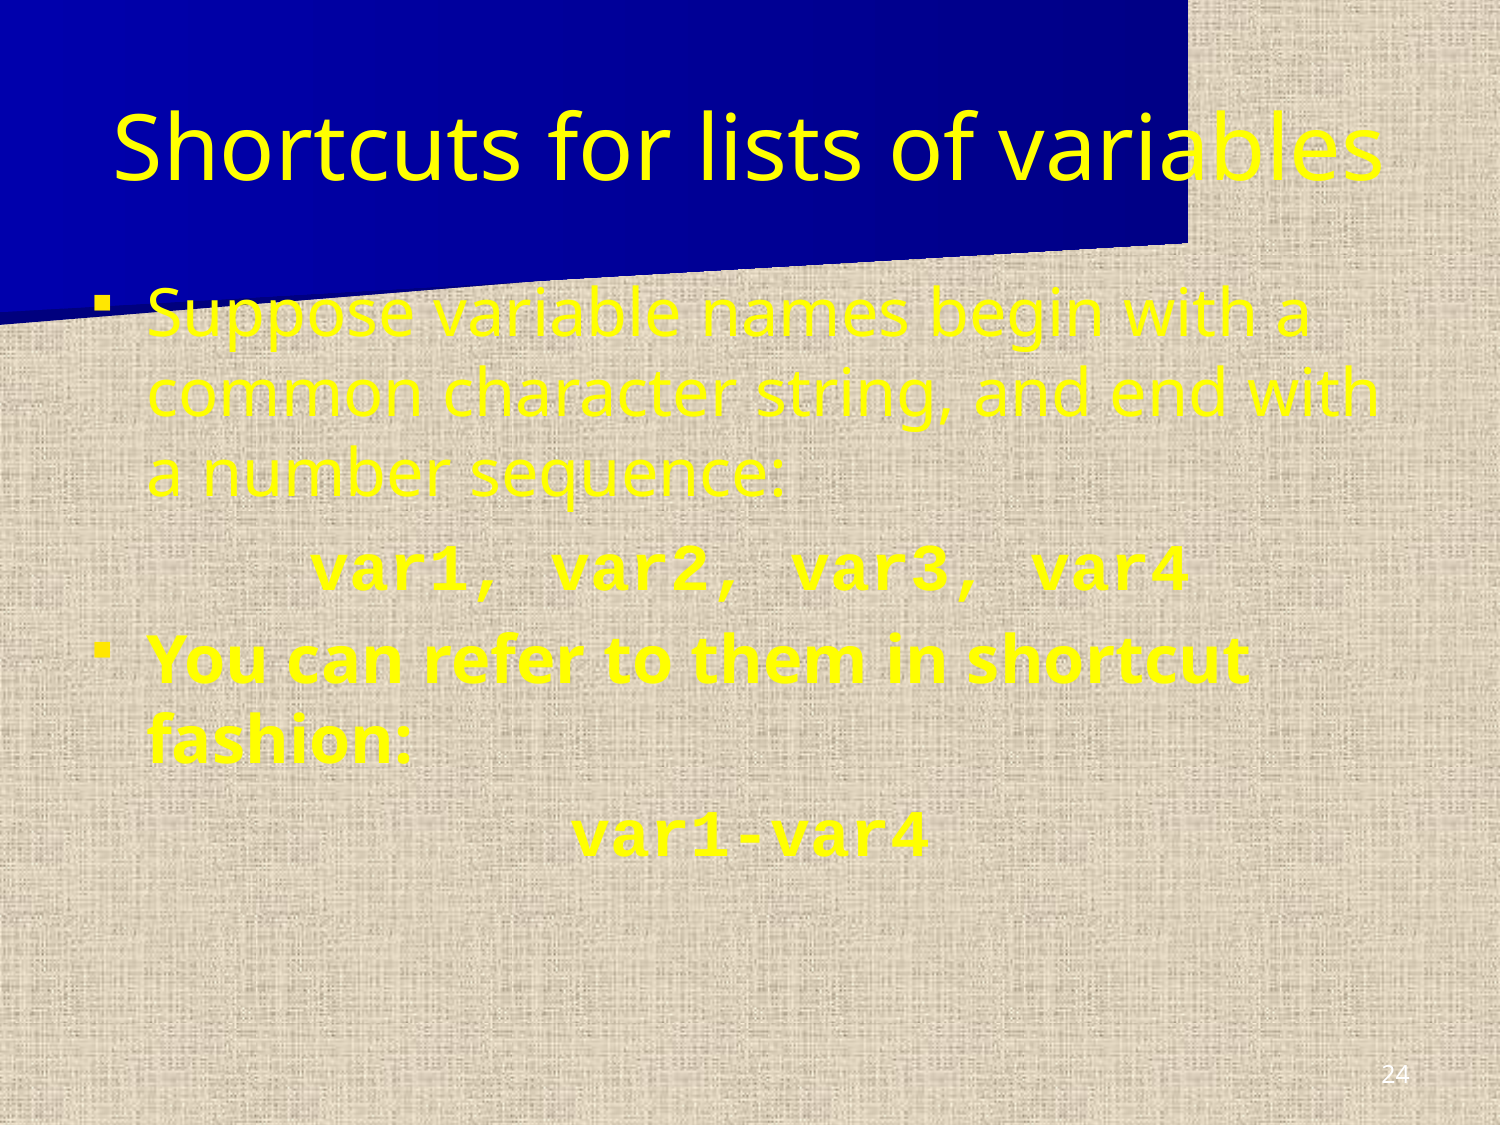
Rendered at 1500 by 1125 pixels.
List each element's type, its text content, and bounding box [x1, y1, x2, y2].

slide_number 24 [1074, 1024, 1426, 1101]
title Shortcuts for lists of variables [74, 49, 1426, 238]
picture [0, 0, 1500, 1125]
list Suppose variable names begin with a common character string, and end with a number sequence: var1, var2, var3, var4 You can refer to them in shortcut fashion: var1-var4 [74, 262, 1426, 1001]
